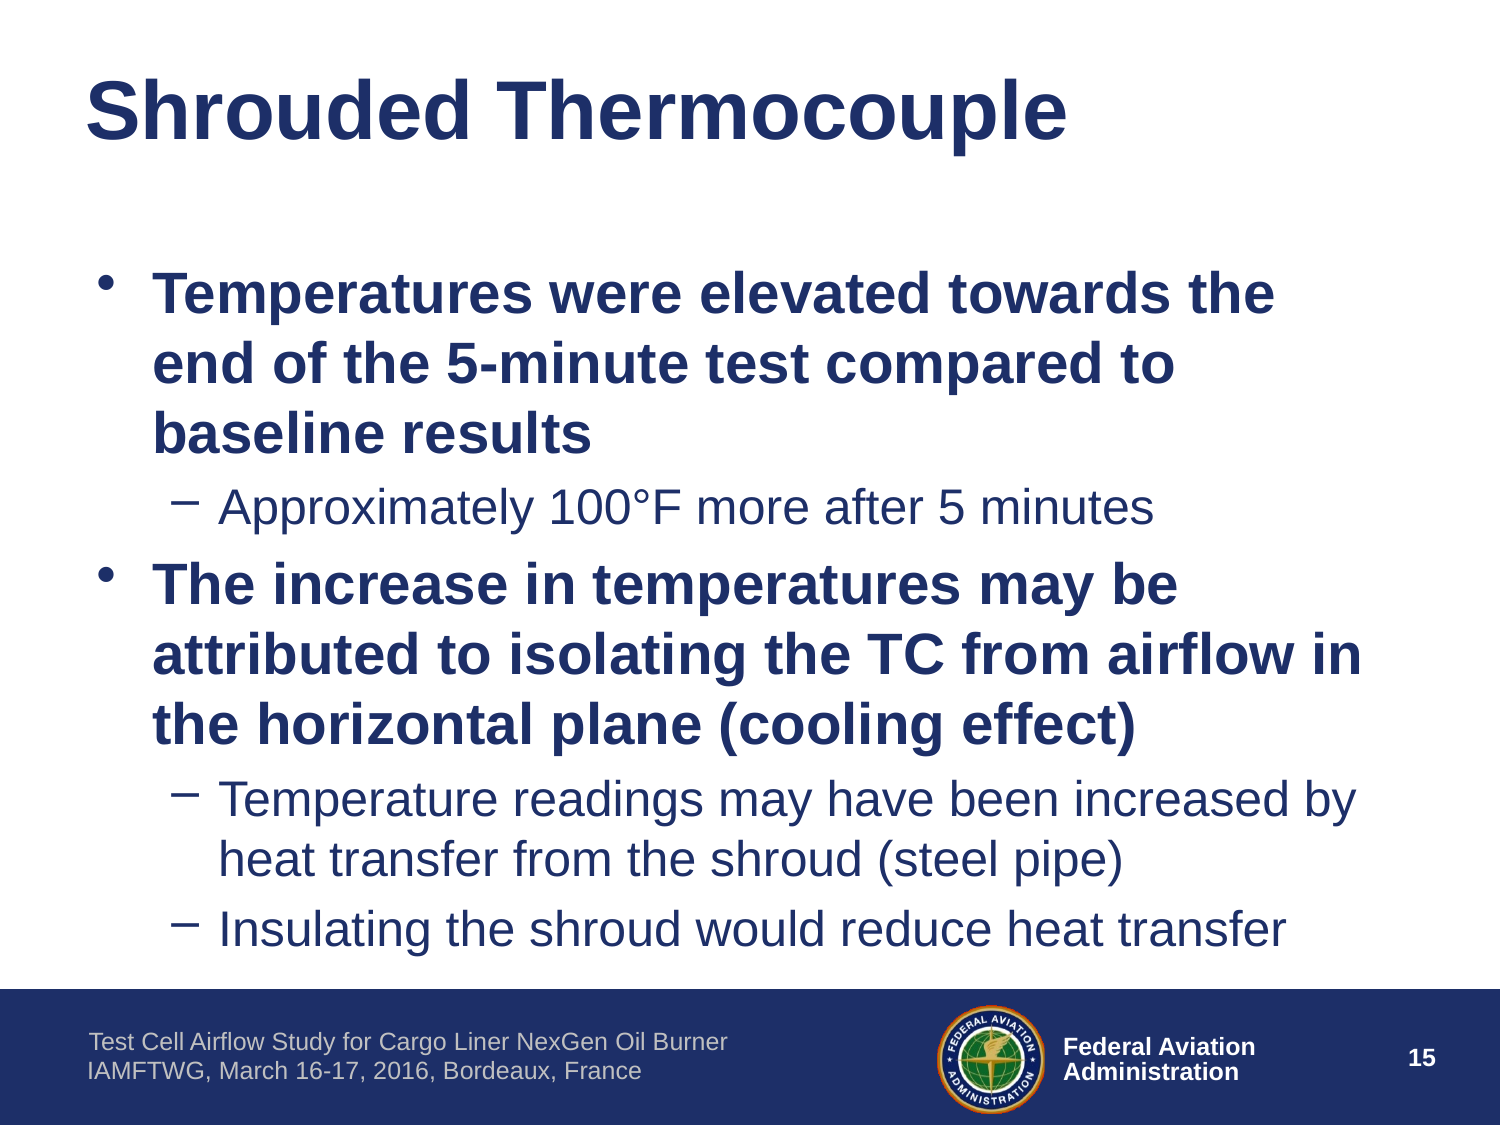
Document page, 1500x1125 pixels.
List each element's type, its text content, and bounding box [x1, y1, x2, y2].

picture [936, 1004, 1045, 1114]
title Shrouded Thermocouple [70, 56, 1461, 157]
list Temperatures were elevated towards the end of the 5-minute test compared to baseline results Approximately 100°F more after 5 minutes The increase in temperatures may be attributed to isolating the TC from airflow in the horizontal plane (cooling effect) Temperature readings may have been increased by heat transfer from the shroud (steel pipe) Insulating the shroud would reduce heat transfer [80, 247, 1403, 968]
